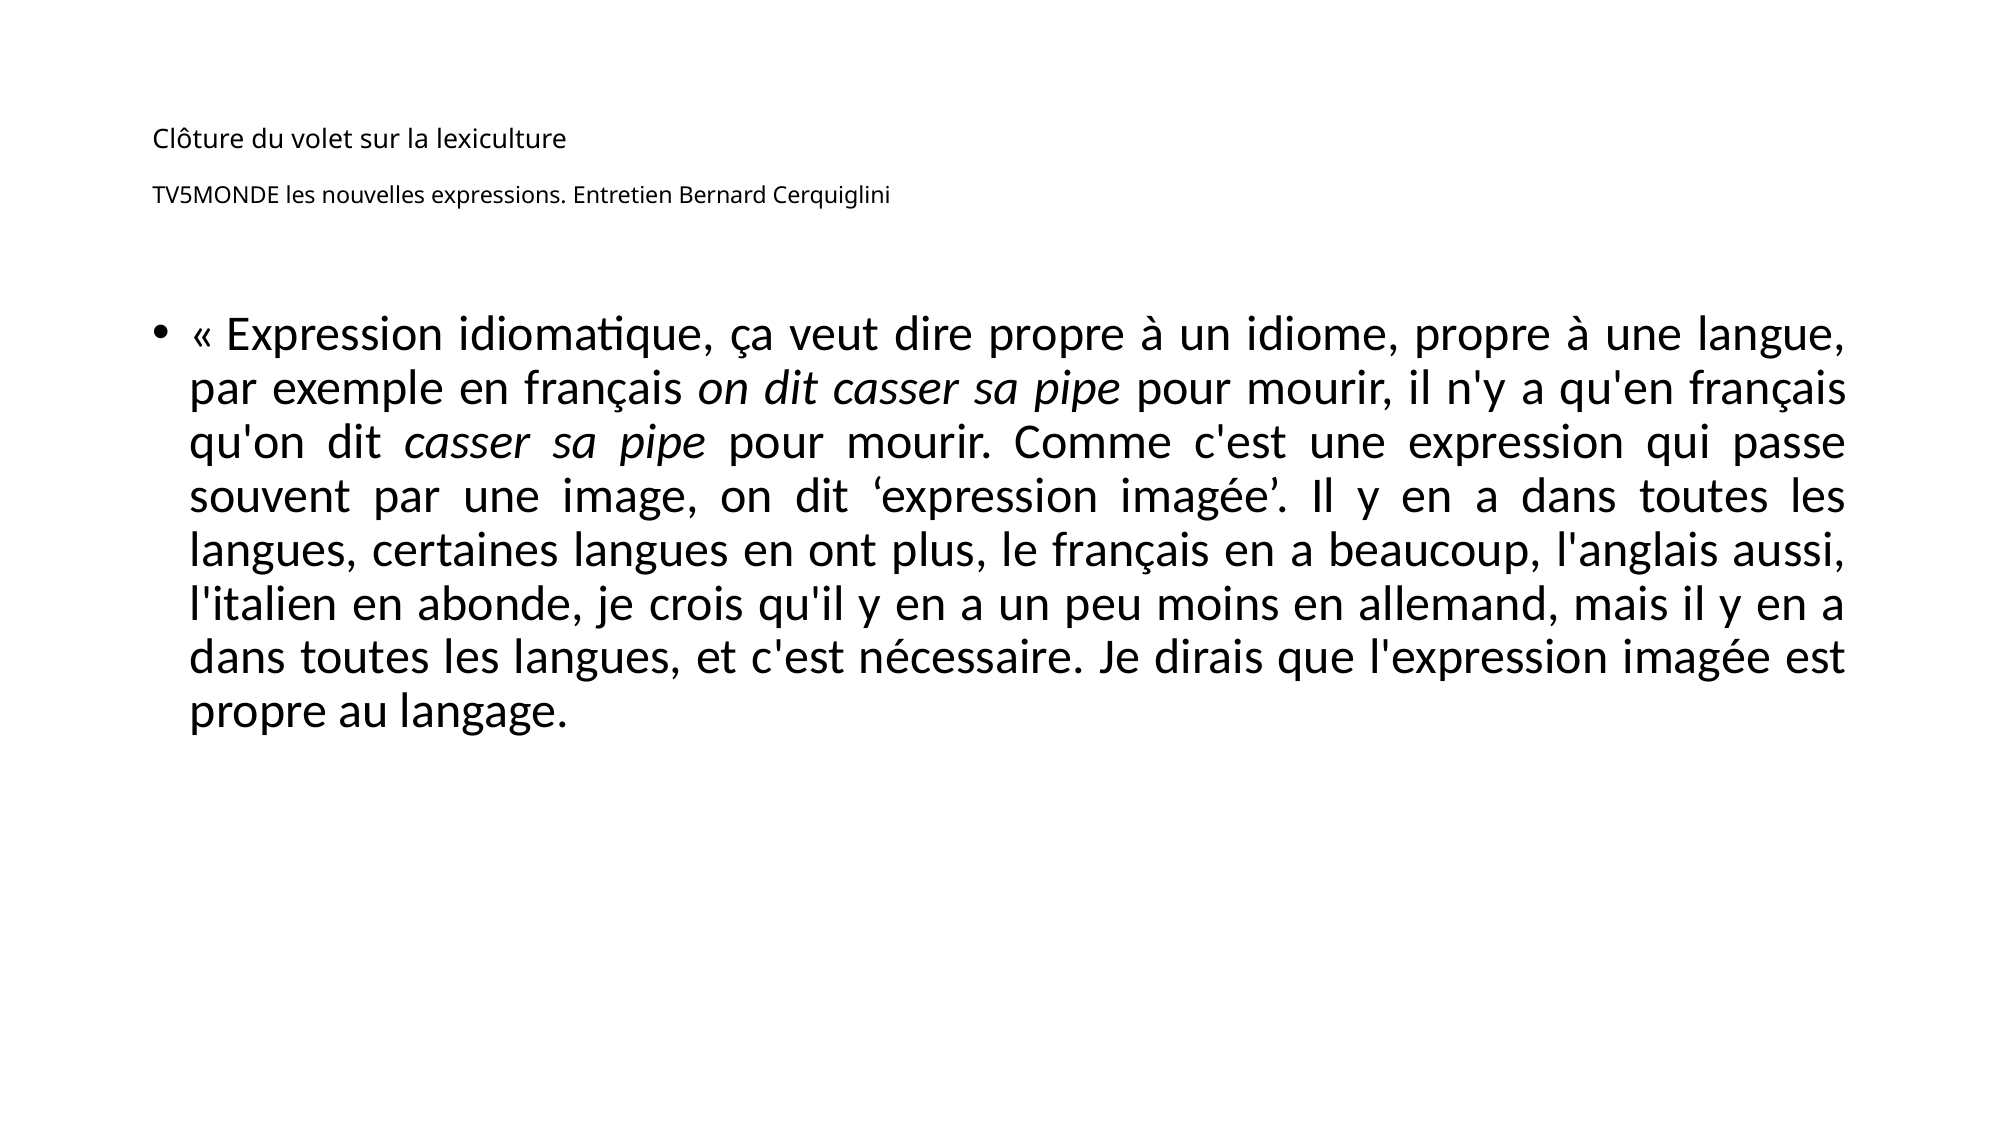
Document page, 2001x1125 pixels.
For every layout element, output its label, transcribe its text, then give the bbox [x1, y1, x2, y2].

title Clôture du volet sur la lexiculture TV5MONDE les nouvelles expressions. Entretien Bernard Cerquiglini [137, 59, 1863, 278]
list « Expression idiomatique, ça veut dire propre à un idiome, propre à une langue, par exemple en français on dit casser sa pipe pour mourir, il n'y a qu'en français qu'on dit casser sa pipe pour mourir. Comme c'est une expression qui passe souvent par une image, on dit ‘expression imagée’. Il y en a dans toutes les langues, certaines langues en ont plus, le français en a beaucoup, l'anglais aussi, l'italien en abonde, je crois qu'il y en a un peu moins en allemand, mais il y en a dans toutes les langues, et c'est nécessaire. Je dirais que l'expression imagée est propre au langage. [137, 299, 1863, 1014]
